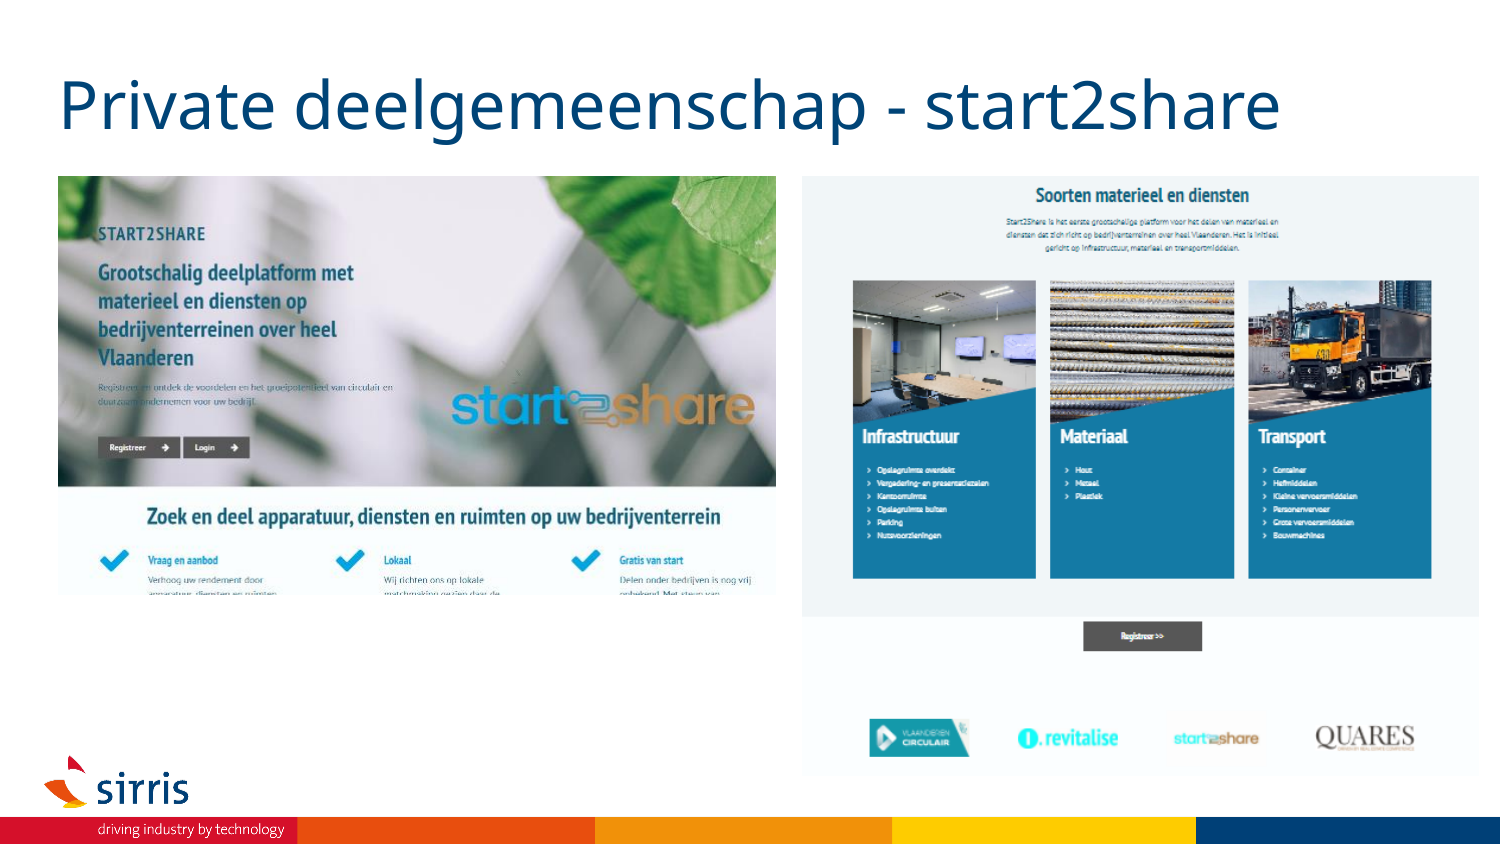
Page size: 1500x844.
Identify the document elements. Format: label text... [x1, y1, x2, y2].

picture [0, 1, 1500, 844]
title Private deelgemeenschap - start2share [58, 28, 1416, 151]
